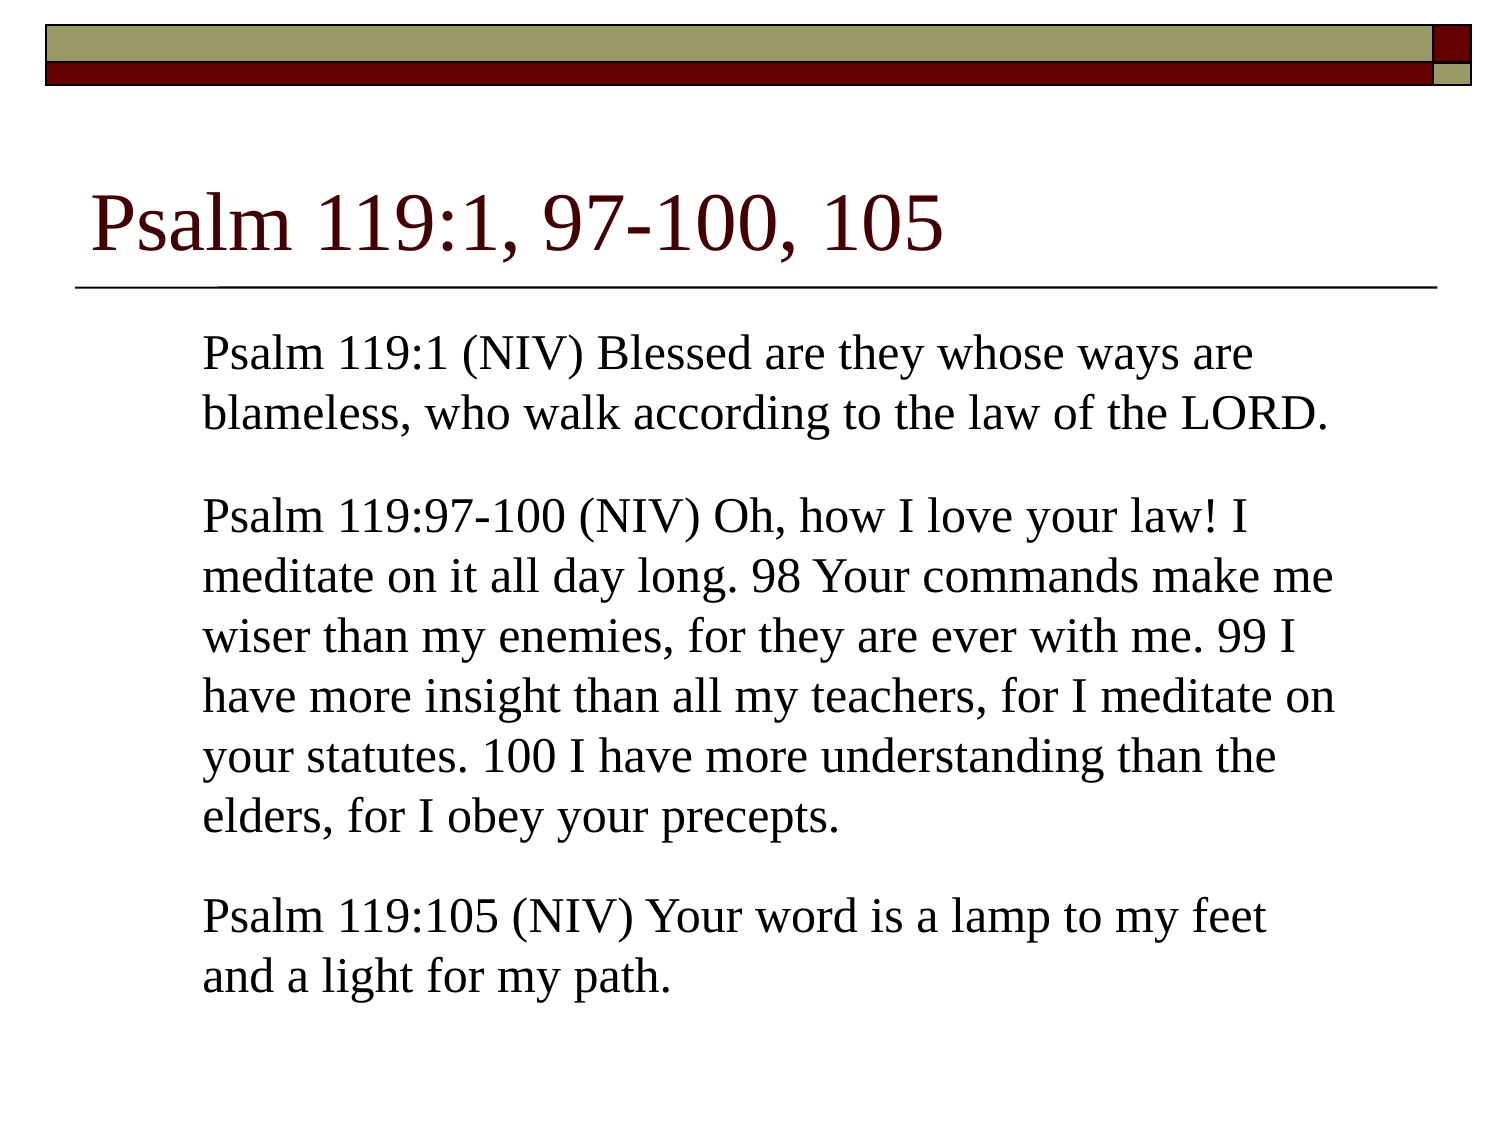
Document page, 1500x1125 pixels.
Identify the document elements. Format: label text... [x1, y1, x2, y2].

text_box Psalm 119:97-100 (NIV) Oh, how I love your law! I meditate on it all day long. 98 Your commands make me wiser than my enemies, for they are ever with me. 99 I have more insight than all my teachers, for I meditate on your statutes. 100 I have more understanding than the elders, for I obey your precepts. [187, 474, 1363, 850]
text_box Psalm 119:105 (NIV) Your word is a lamp to my feet and a light for my path. [187, 874, 1350, 1010]
text_box Psalm 119:1 (NIV) Blessed are they whose ways are blameless, who walk according to the law of the LORD. [187, 312, 1367, 448]
title Psalm 119:1, 97-100, 105 [75, 87, 1425, 275]
